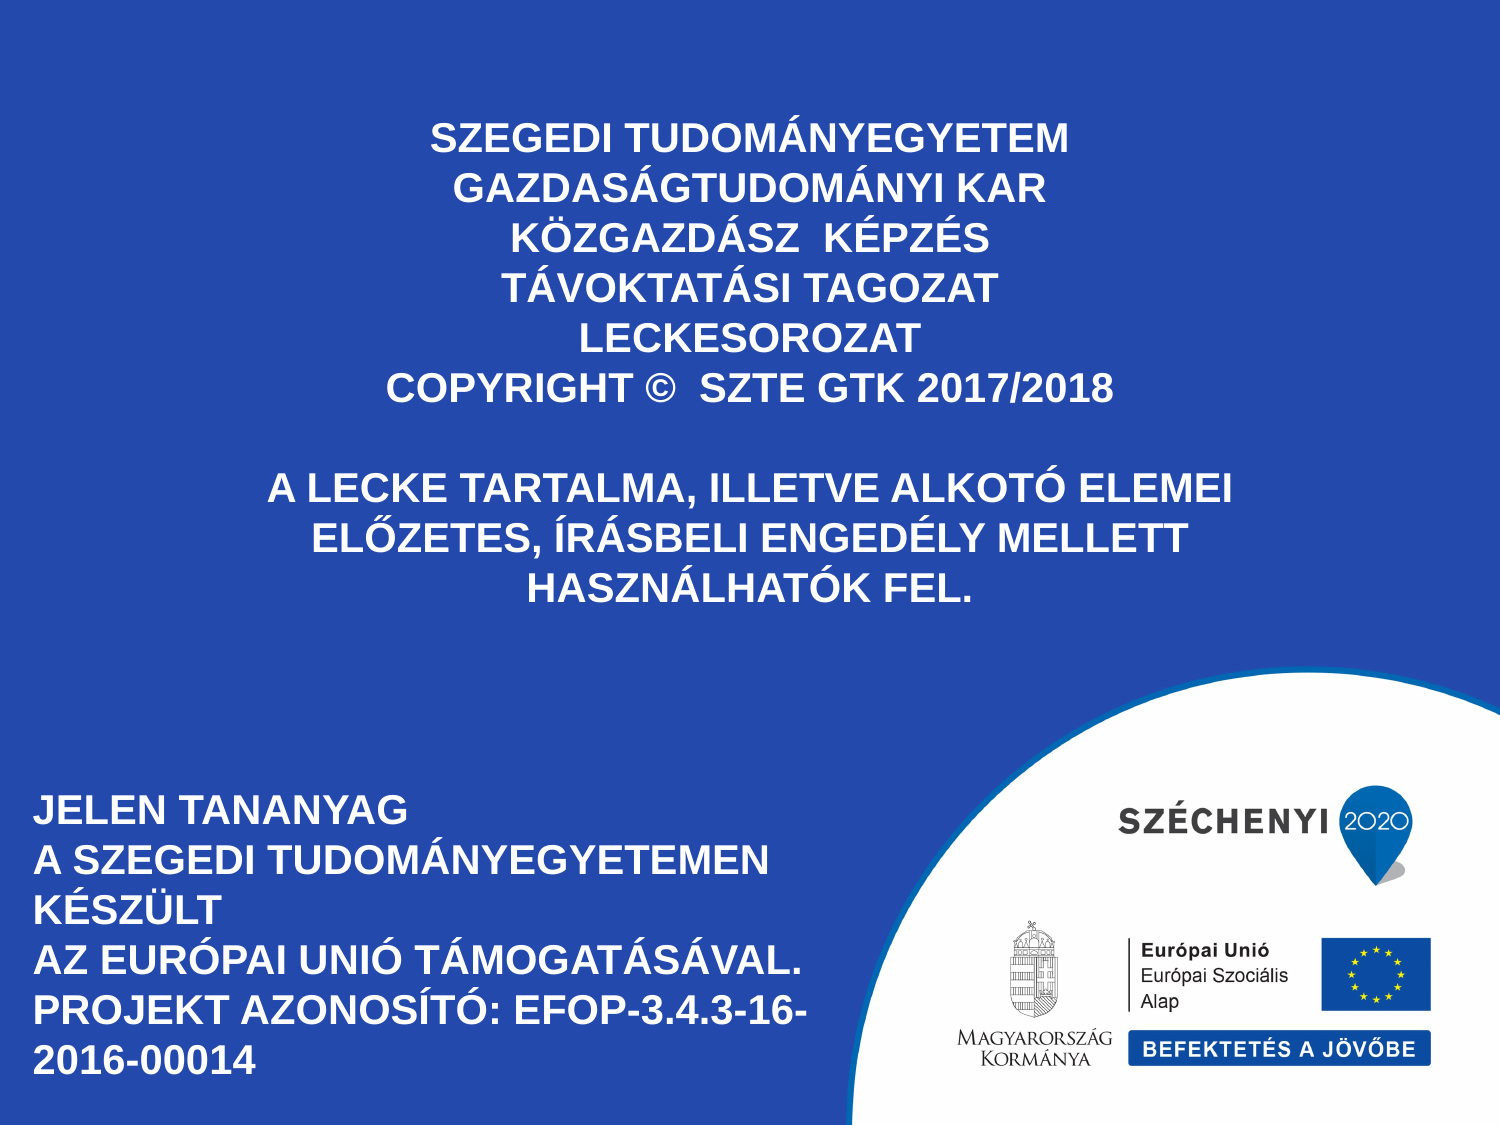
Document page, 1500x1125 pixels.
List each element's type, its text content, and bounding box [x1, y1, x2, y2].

text_box Szegedi Tudományegyetem GazdaságtUDOMÁNYI KAR Közgazdász KÉPZÉS Távoktatási TAGOZAT LECKESOROZAT Copyright © SZTE GTK 2017/2018 A LECKE tartalma, illetve alkotó elemeI előzetes, írásbeli engedély MELLETT használhatók fel. [233, 53, 1266, 604]
title Jelen tananyag a Szegedi Tudományegyetemen készült az Európai Unió támogatásával. Projekt azonosító: EFOP-3.4.3-16-2016-00014 [17, 775, 837, 1083]
picture [0, 0, 1500, 1125]
